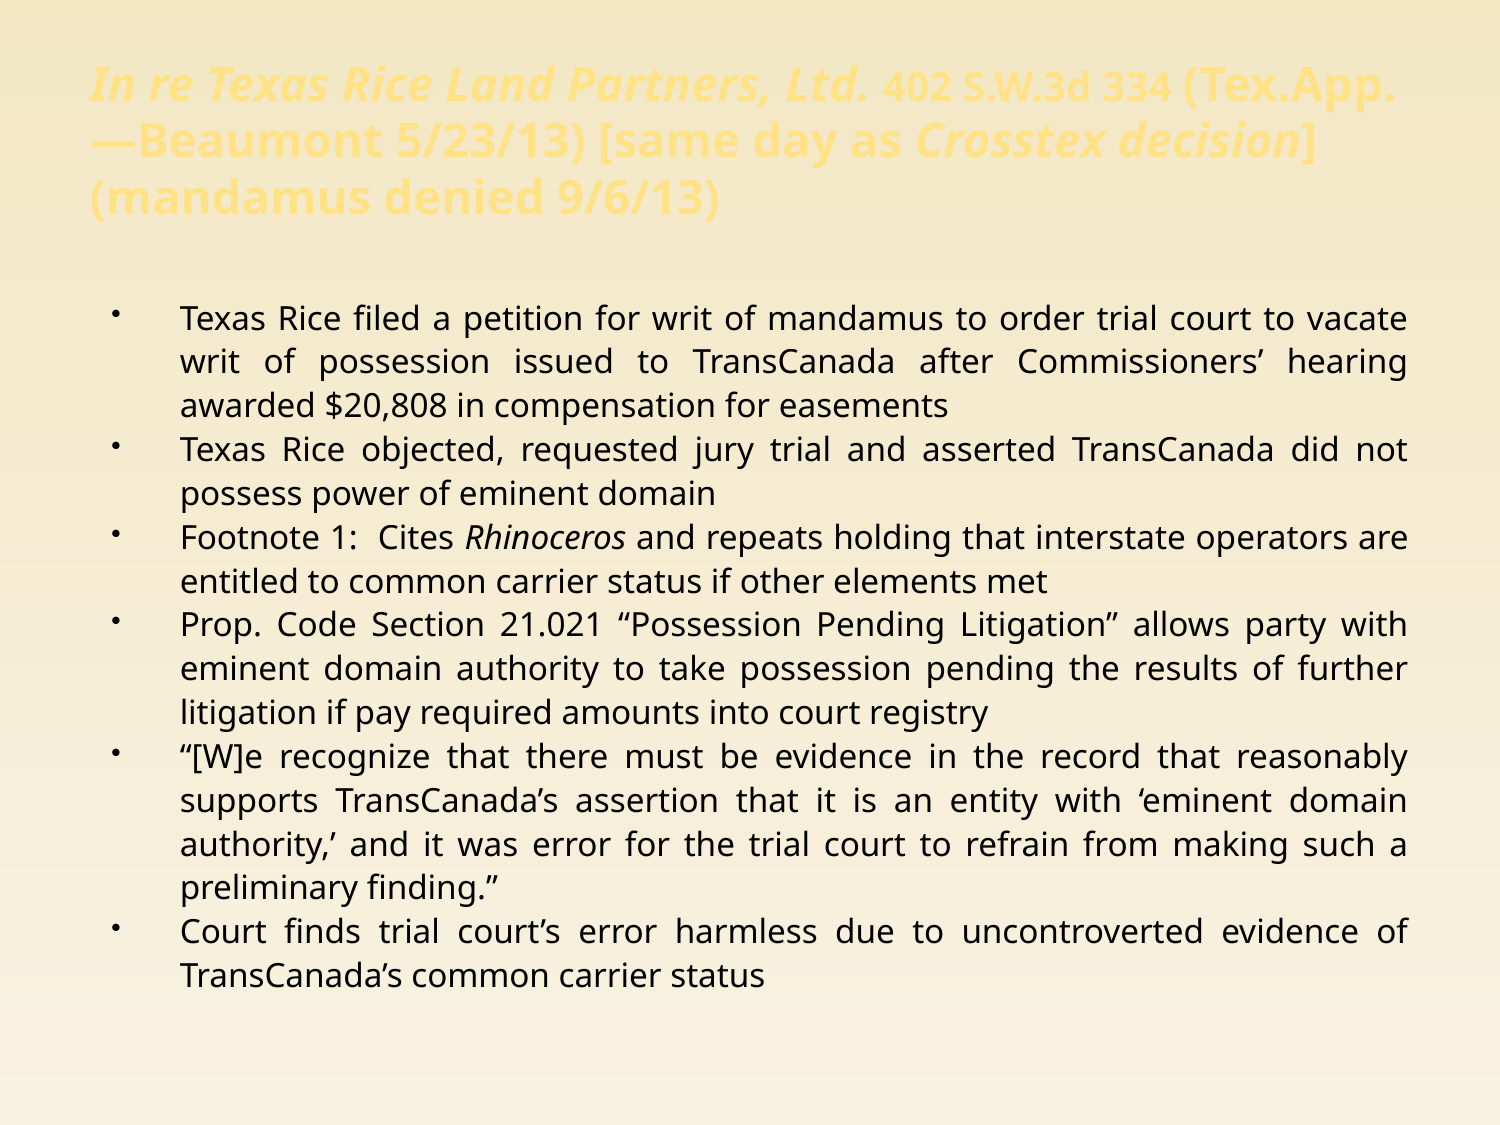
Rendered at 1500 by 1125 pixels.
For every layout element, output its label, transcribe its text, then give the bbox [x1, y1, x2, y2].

title In re Texas Rice Land Partners, Ltd. 402 S.W.3d 334 (Tex.App.—Beaumont 5/23/13) [same day as Crosstex decision] (mandamus denied 9/6/13) [75, 45, 1425, 233]
list Texas Rice filed a petition for writ of mandamus to order trial court to vacate writ of possession issued to TransCanada after Commissioners’ hearing awarded $20,808 in compensation for easements Texas Rice objected, requested jury trial and asserted TransCanada did not possess power of eminent domain Footnote 1: Cites Rhinoceros and repeats holding that interstate operators are entitled to common carrier status if other elements met Prop. Code Section 21.021 “Possession Pending Litigation” allows party with eminent domain authority to take possession pending the results of further litigation if pay required amounts into court registry “[W]e recognize that there must be evidence in the record that reasonably supports TransCanada’s assertion that it is an entity with ‘eminent domain authority,’ and it was error for the trial court to refrain from making such a preliminary finding.” Court finds trial court’s error harmless due to uncontroverted evidence of TransCanada’s common carrier status [75, 235, 1425, 1036]
